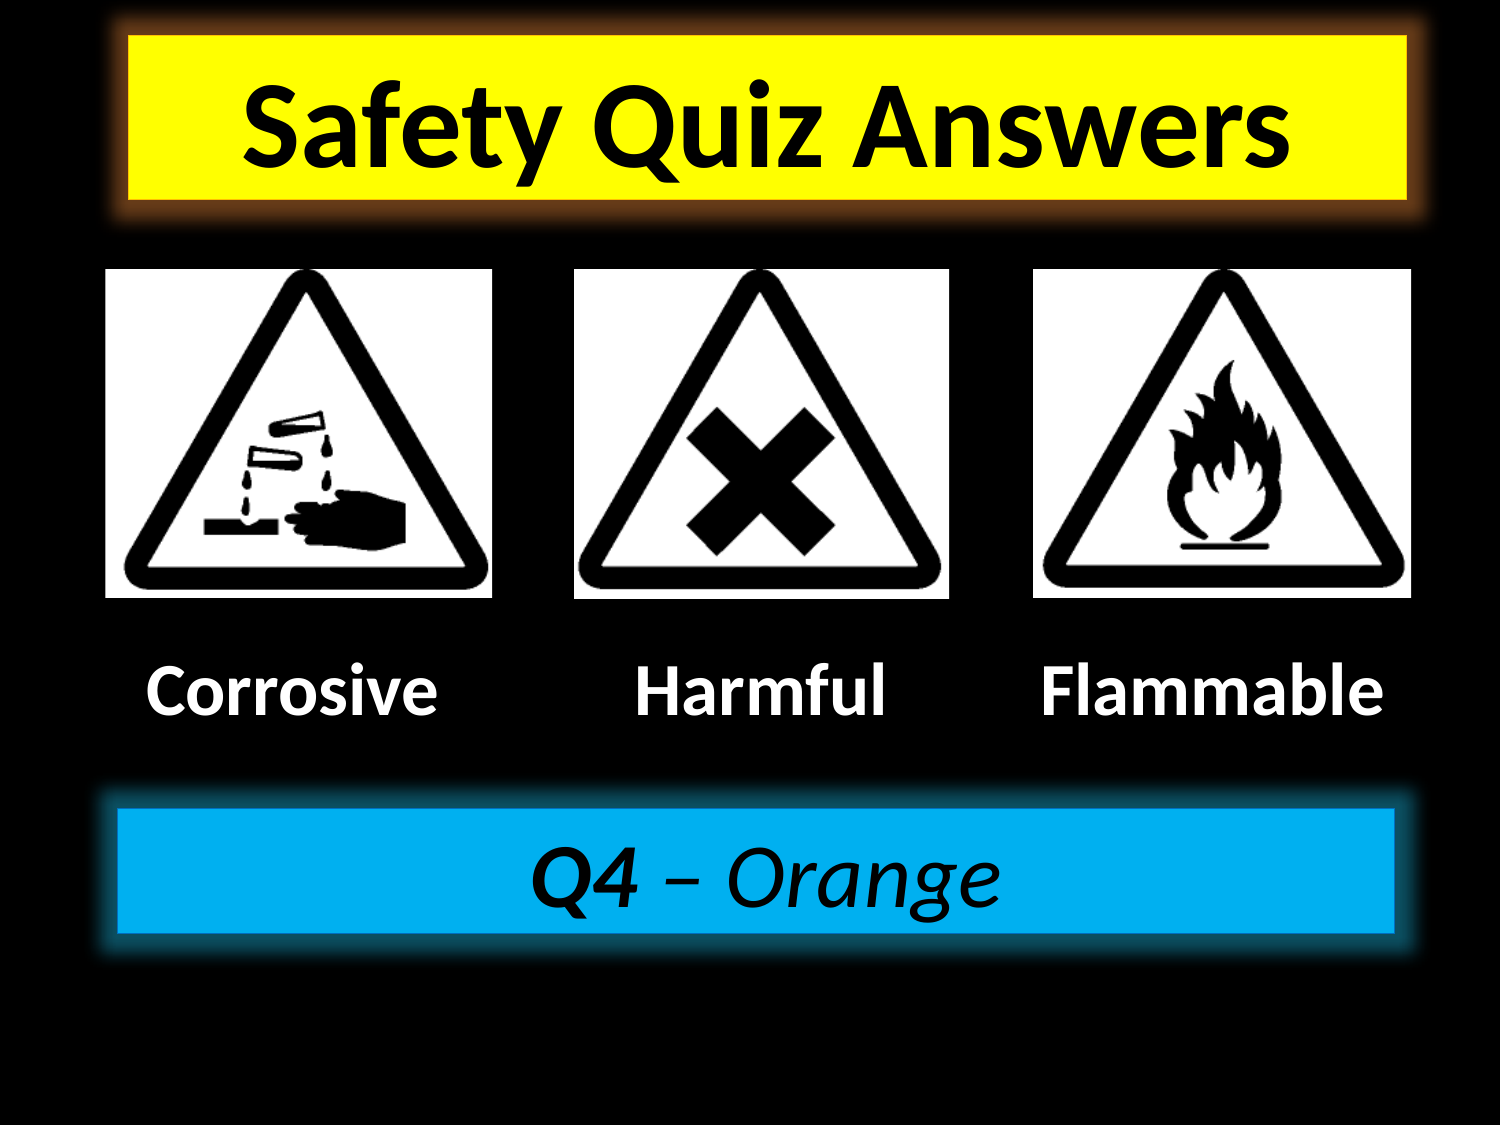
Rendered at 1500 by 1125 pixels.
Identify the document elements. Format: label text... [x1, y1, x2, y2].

picture [105, 269, 493, 598]
text_box Corrosive [128, 632, 457, 738]
text_box Harmful [597, 632, 926, 738]
text_box Flammable [1019, 632, 1407, 738]
picture [1032, 269, 1412, 598]
text_box Safety Quiz Answers [128, 35, 1407, 200]
text_box Q4 – Orange [117, 808, 1395, 934]
picture [573, 269, 950, 600]
